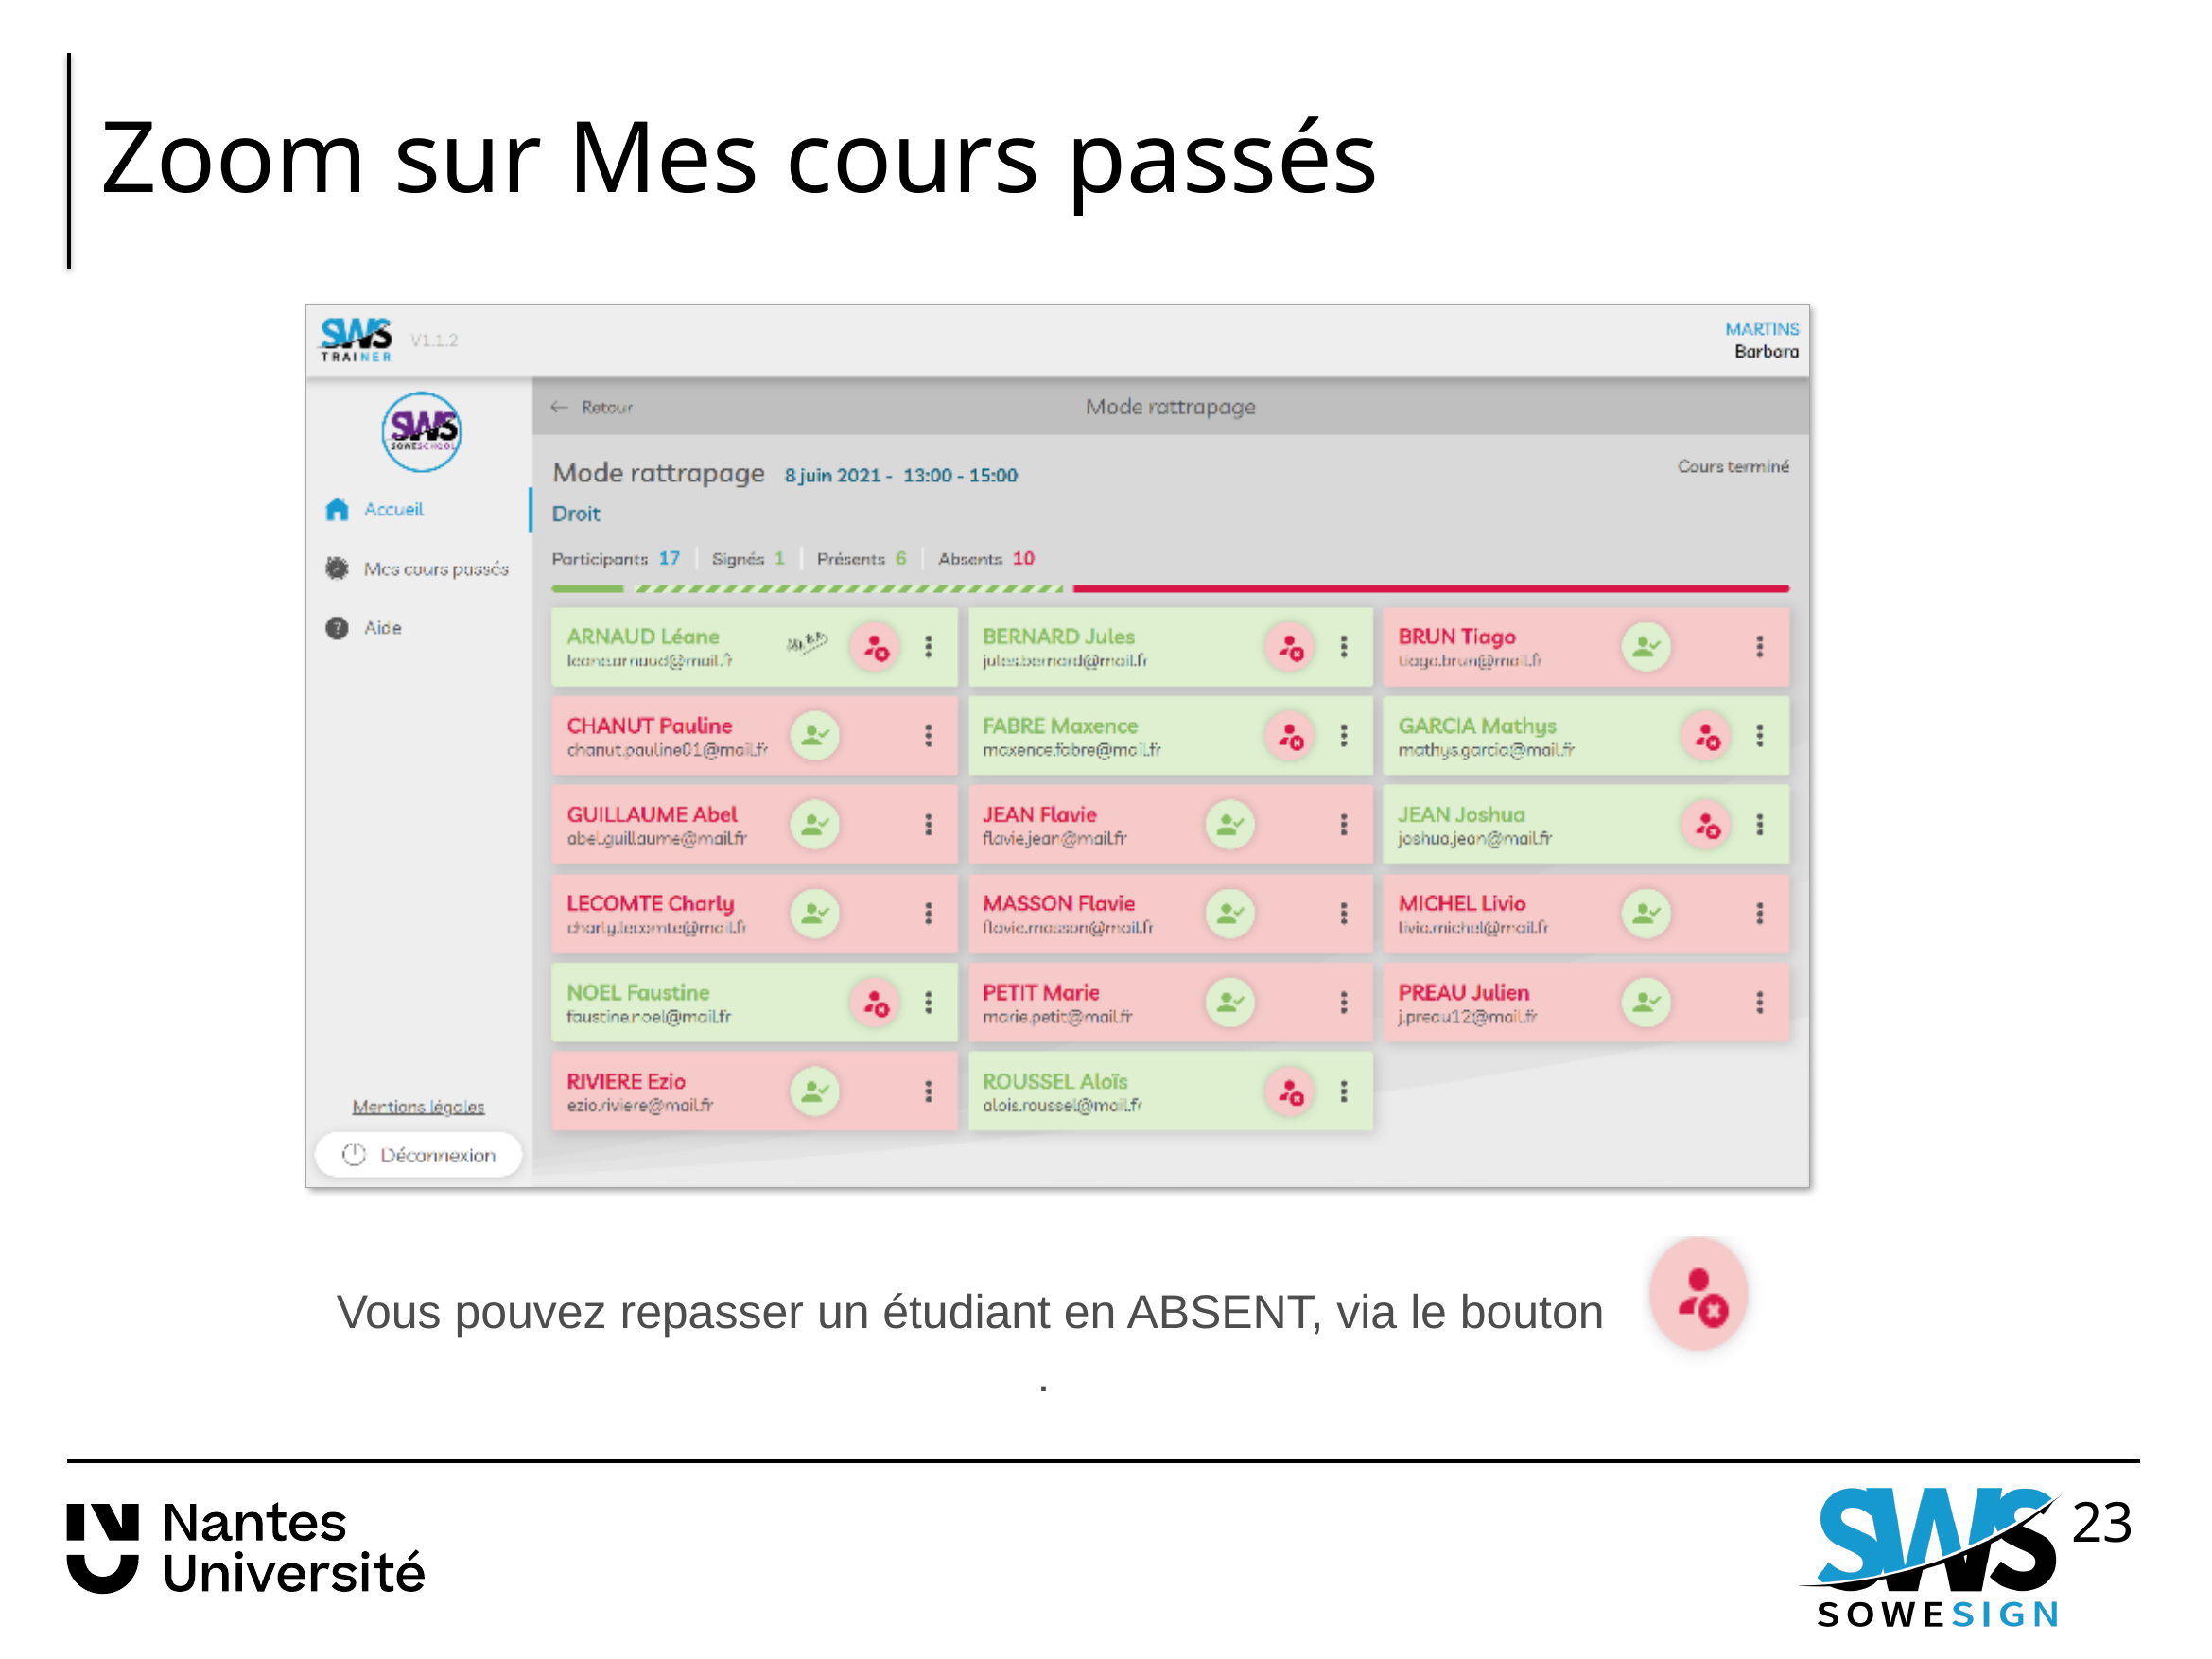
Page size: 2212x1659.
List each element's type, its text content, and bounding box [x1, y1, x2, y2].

slide_number 23 [2063, 1491, 2134, 1559]
picture [305, 304, 1810, 1188]
picture [1642, 1236, 1776, 1366]
picture [1798, 1488, 2062, 1627]
text_box Vous pouvez repasser un étudiant en ABSENT, via le bouton . . [133, 1274, 1951, 1408]
title Zoom sur Mes cours passés [100, 106, 2212, 215]
